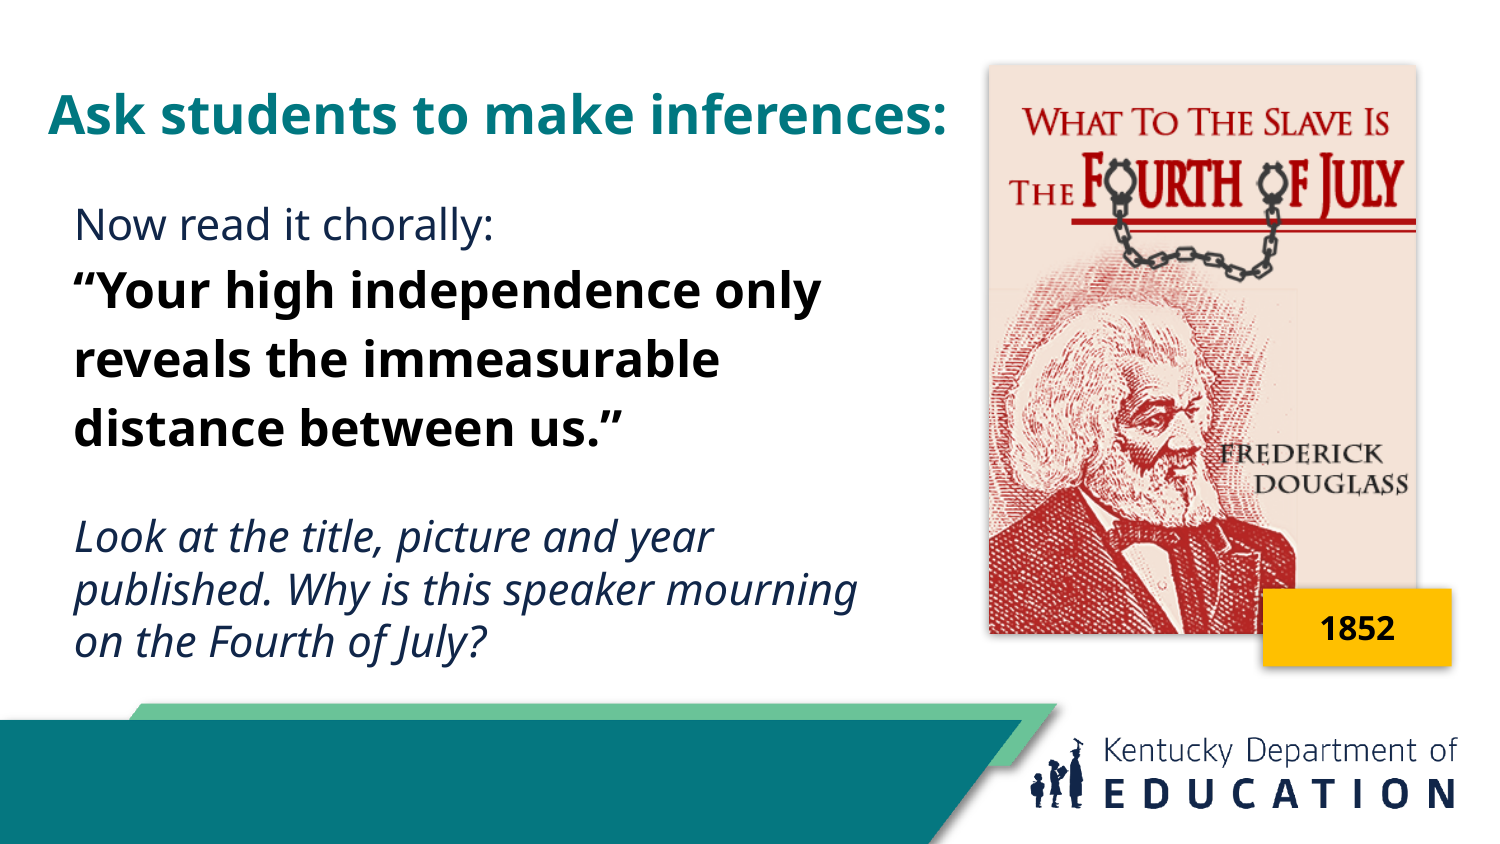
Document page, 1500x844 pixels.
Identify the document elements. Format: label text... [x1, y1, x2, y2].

picture [0, 0, 1500, 844]
text_box 1852 [1263, 588, 1452, 667]
title Ask students to make inferences: [37, 35, 1416, 199]
text_box Now read it chorally: “Your high independence only reveals the immeasurable distance between us.” Look at the title, picture and year published. Why is this speaker mourning on the Fourth of July? [58, 182, 915, 682]
